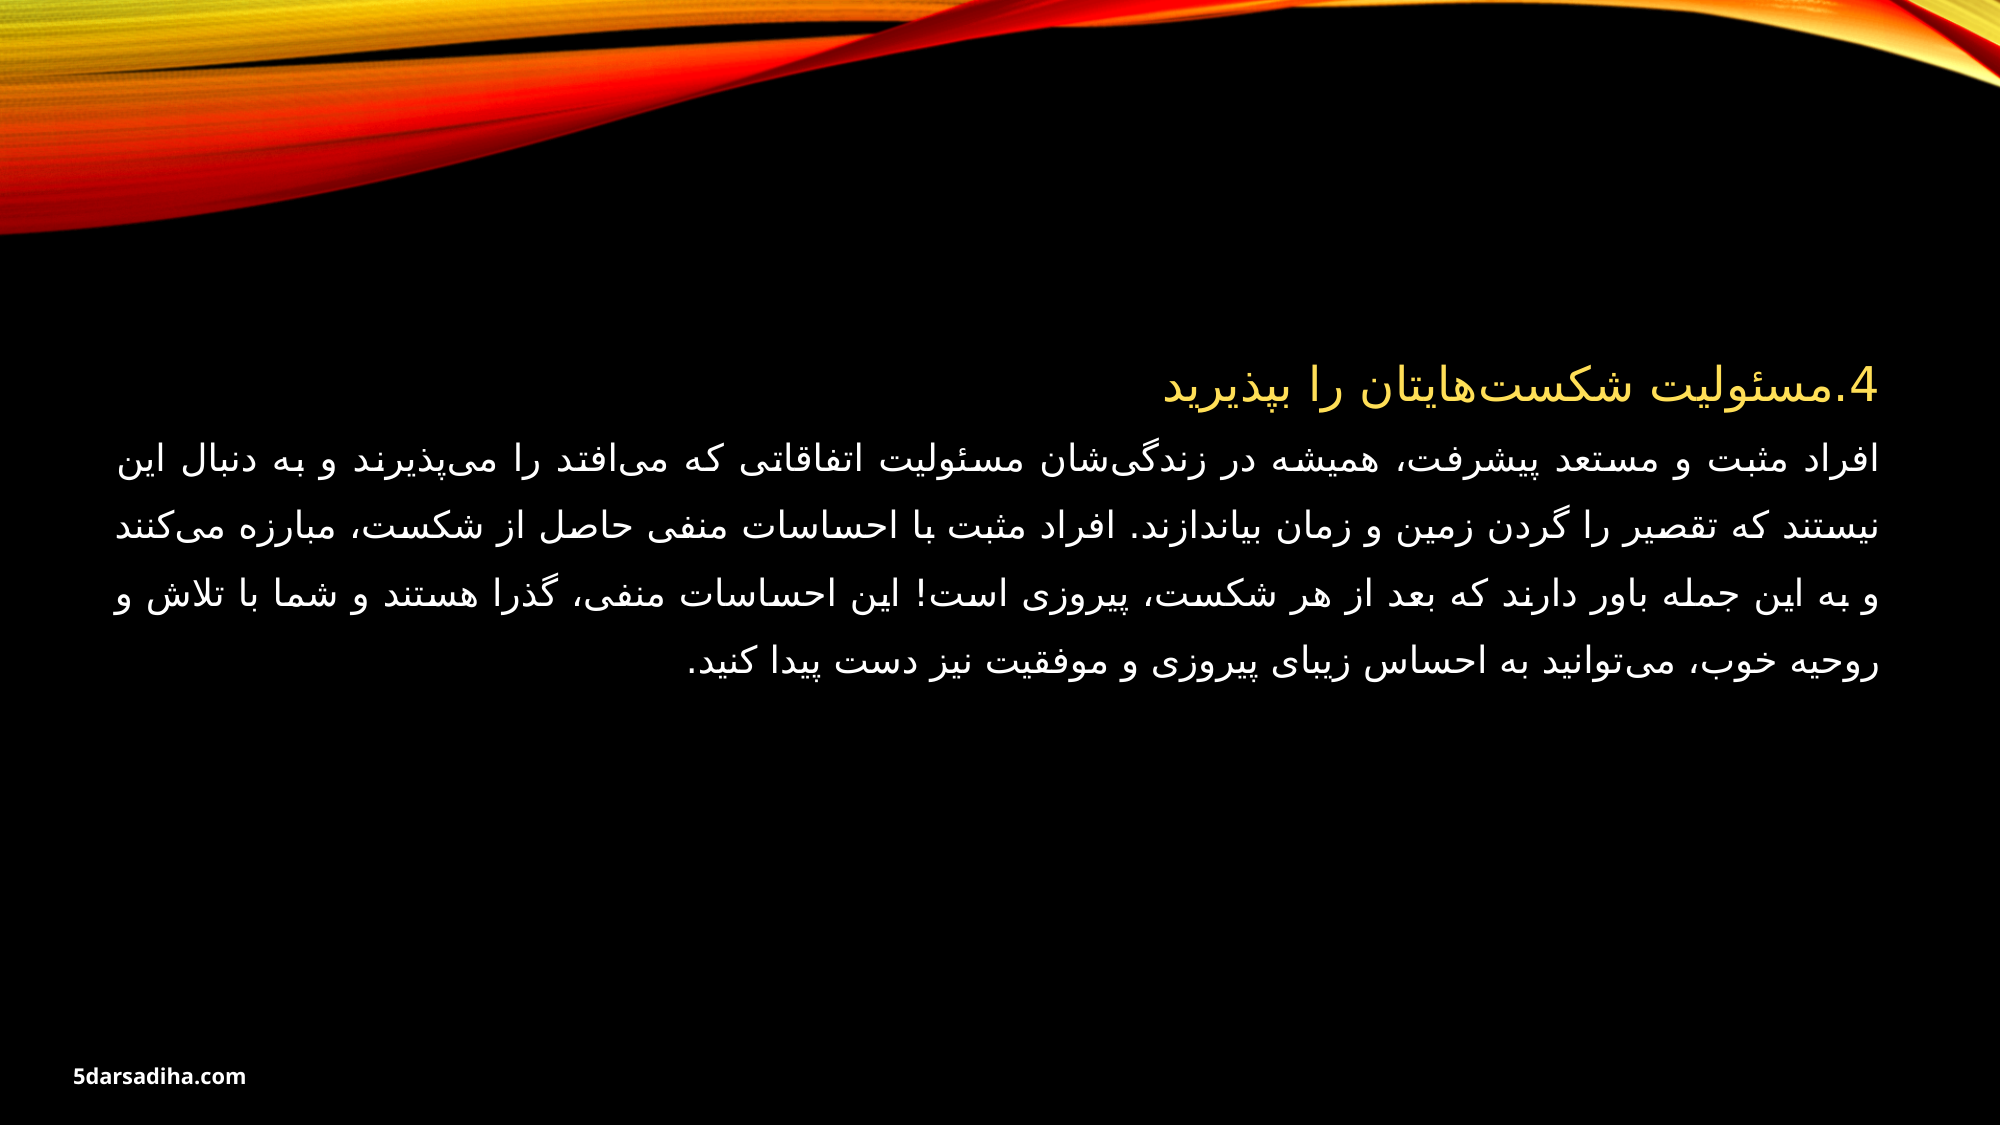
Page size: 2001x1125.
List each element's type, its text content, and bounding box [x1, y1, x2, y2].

text_box 4.مسئولیت شکست‌هایتان را بپذیرید افراد مثبت و مستعد پیشرفت، همیشه در زندگی‌شان مسئولیت اتفاقاتی که می‌افتد را می‌پذیرند و به دنبال این نیستند که تقصیر را گردن زمین و زمان بیاندازند. افراد مثبت با احساسات منفی حاصل از شکست، مبارزه می‌کنند و به این جمله باور دارند که بعد از هر شکست، پیروزی است! این احساسات منفی، گذرا هستند و شما با تلاش و روحیه خوب، می‌توانید به احساس زیبای پیروزی و موفقیت نیز دست پیدا کنید. [99, 317, 1895, 689]
footer 5darsadiha.com [58, 1045, 1334, 1106]
picture [0, 0, 2000, 237]
